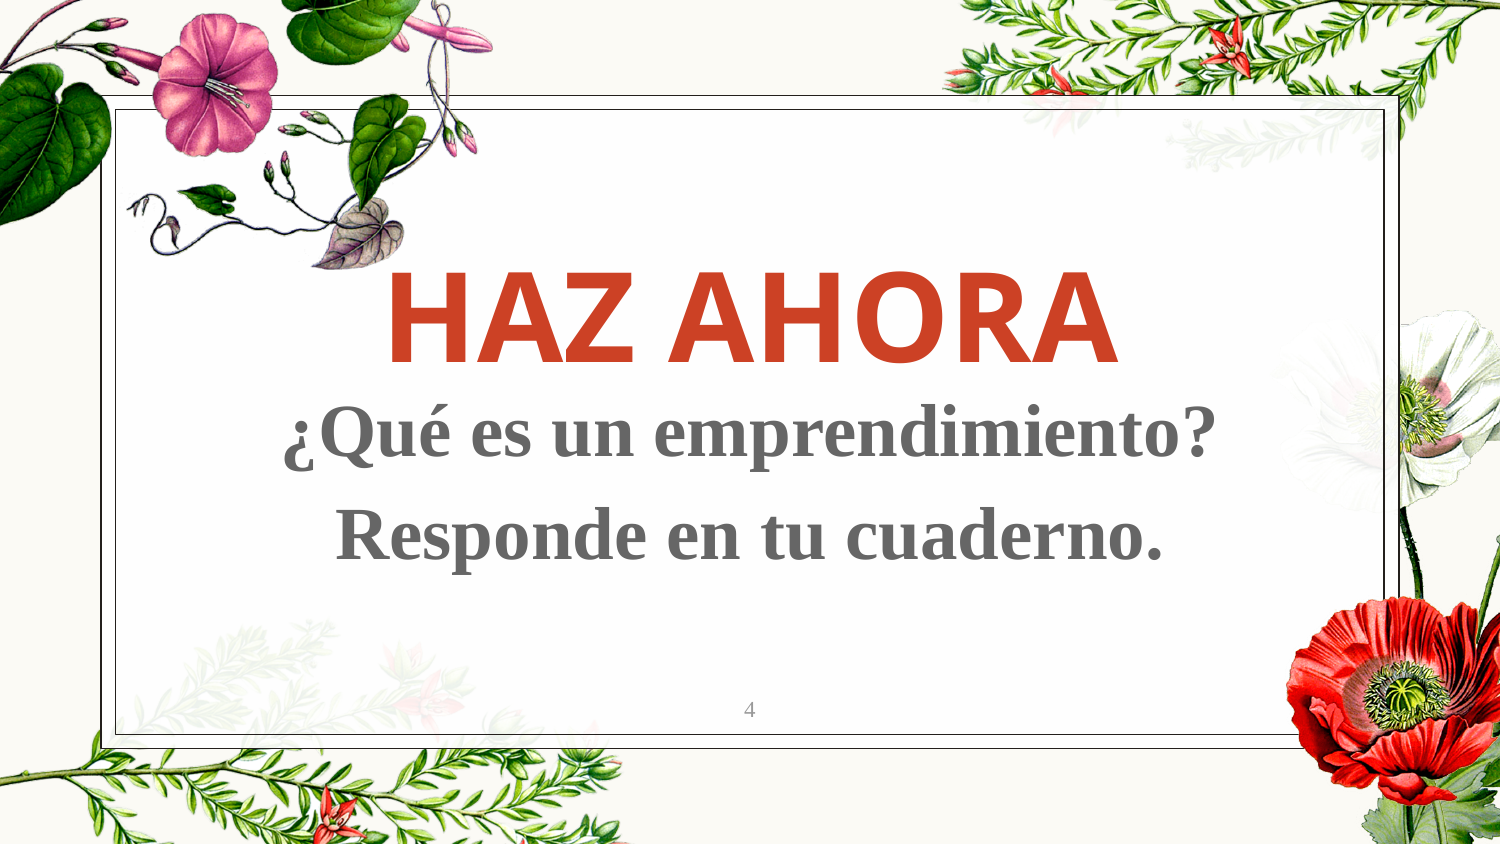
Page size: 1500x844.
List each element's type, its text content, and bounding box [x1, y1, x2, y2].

subtitle ¿Qué es un emprendimiento? Responde en tu cuaderno. [209, 366, 1291, 608]
title HAZ AHORA [209, 222, 1291, 363]
picture [942, 0, 1500, 189]
picture [0, 611, 641, 844]
picture [1267, 310, 1500, 844]
slide_number 4 [705, 679, 795, 720]
picture [0, 0, 506, 270]
